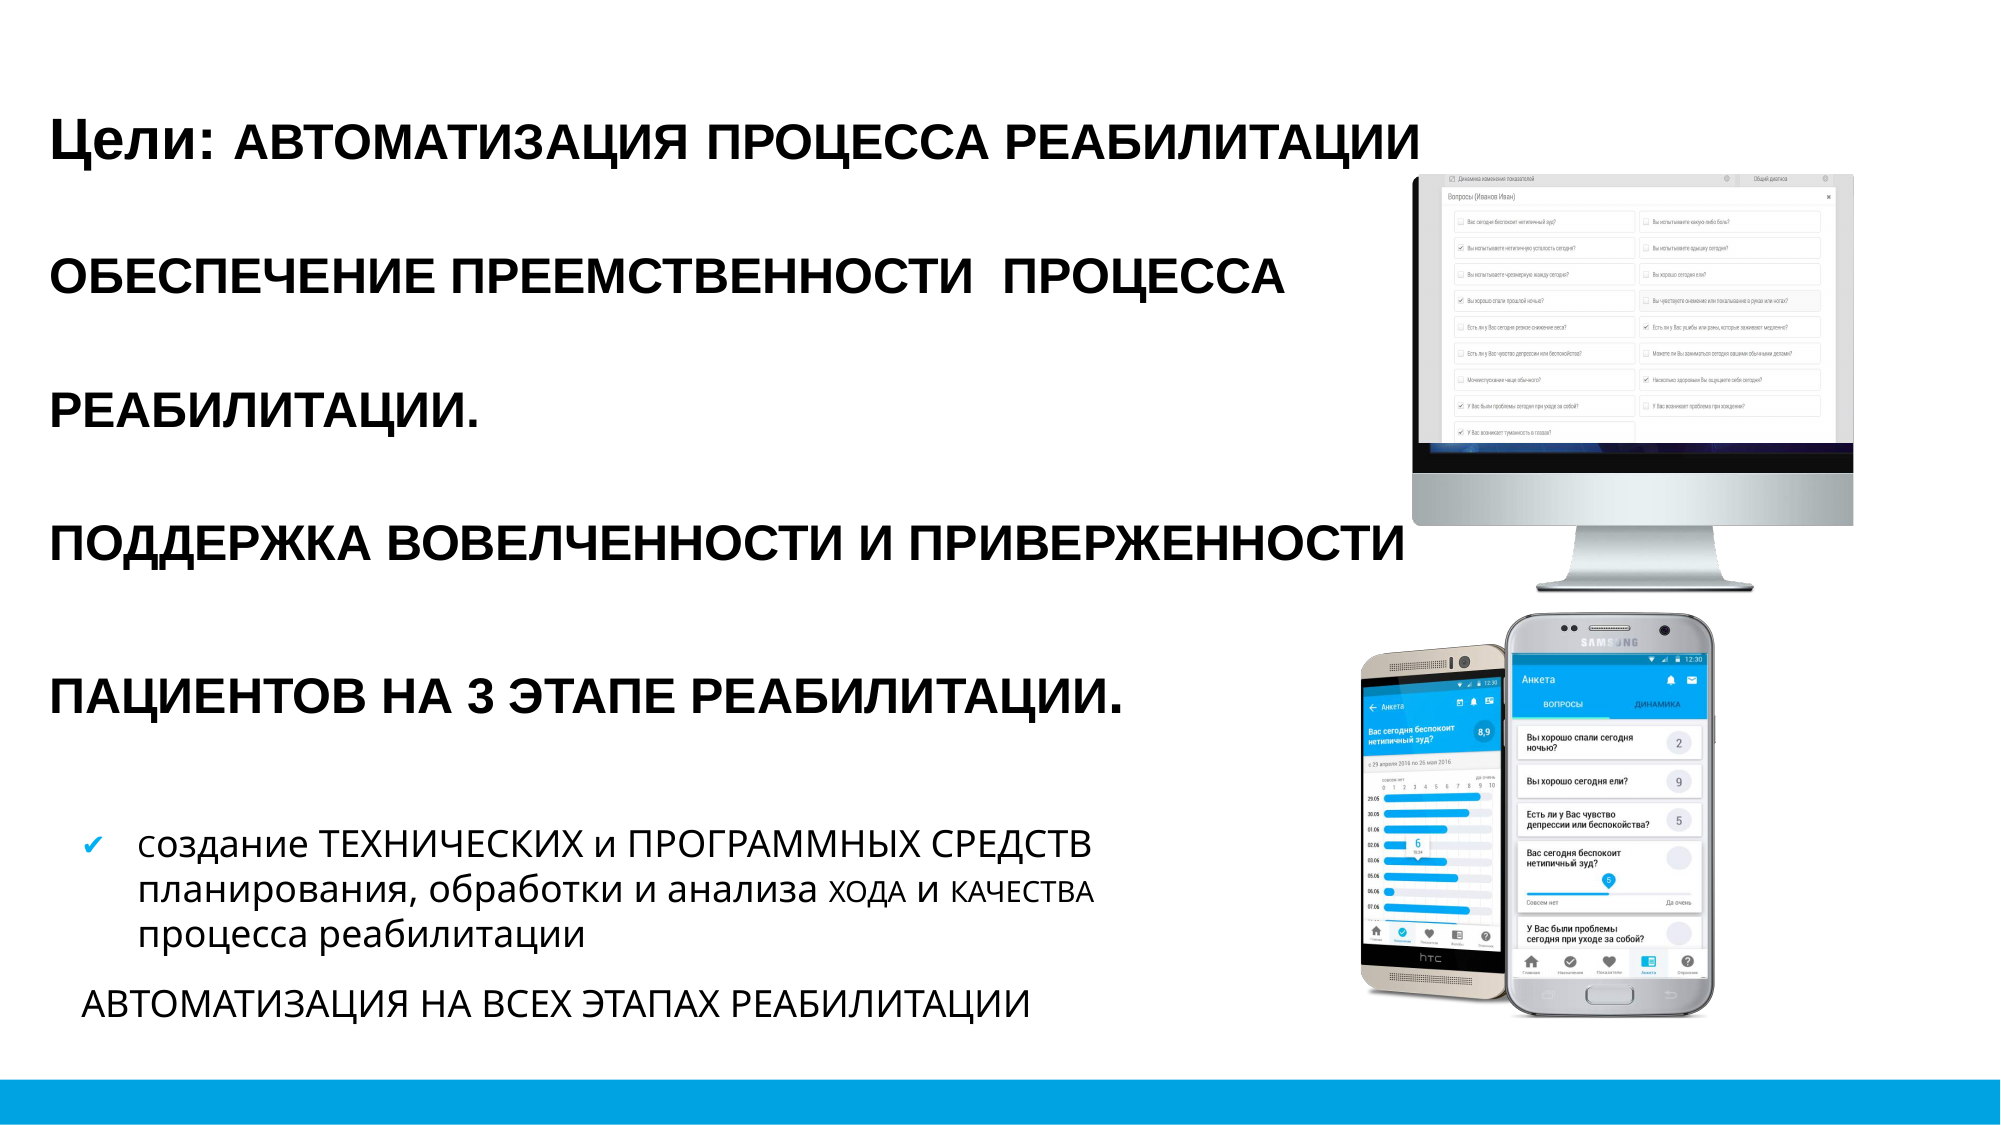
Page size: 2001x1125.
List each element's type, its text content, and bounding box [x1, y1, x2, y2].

text_box [1418, 174, 1854, 443]
title Цели: АВТОМАТИЗАЦИЯ ПРОЦЕССА РЕАБИЛИТАЦИИ ОБЕСПЕЧЕНИЕ ПРЕЕМСТВЕННОСТИ ПРОЦЕССА РЕАБИЛИТАЦИИ. ПОДДЕРЖКА ВОВЕЛЧЕННОСТИ И ПРИВЕРЖЕННОСТИ ПАЦИЕНТОВ НА 3 ЭТАПЕ РЕАБИЛИТАЦИИ. [41, 0, 1569, 745]
text_box [1360, 644, 1454, 1006]
text_box Создание ТЕХНИЧЕСКИХ и ПРОГРАММНЫХ СРЕДСТВ планирования, обработки и анализа ХОДА и КАЧЕСТВА процесса реабилитации АВТОМАТИЗАЦИЯ НА ВСЕХ ЭТАПАХ РЕАБИЛИТАЦИИ [66, 812, 1190, 1033]
text_box [1325, 124, 1854, 604]
text_box [1428, 604, 1787, 1063]
